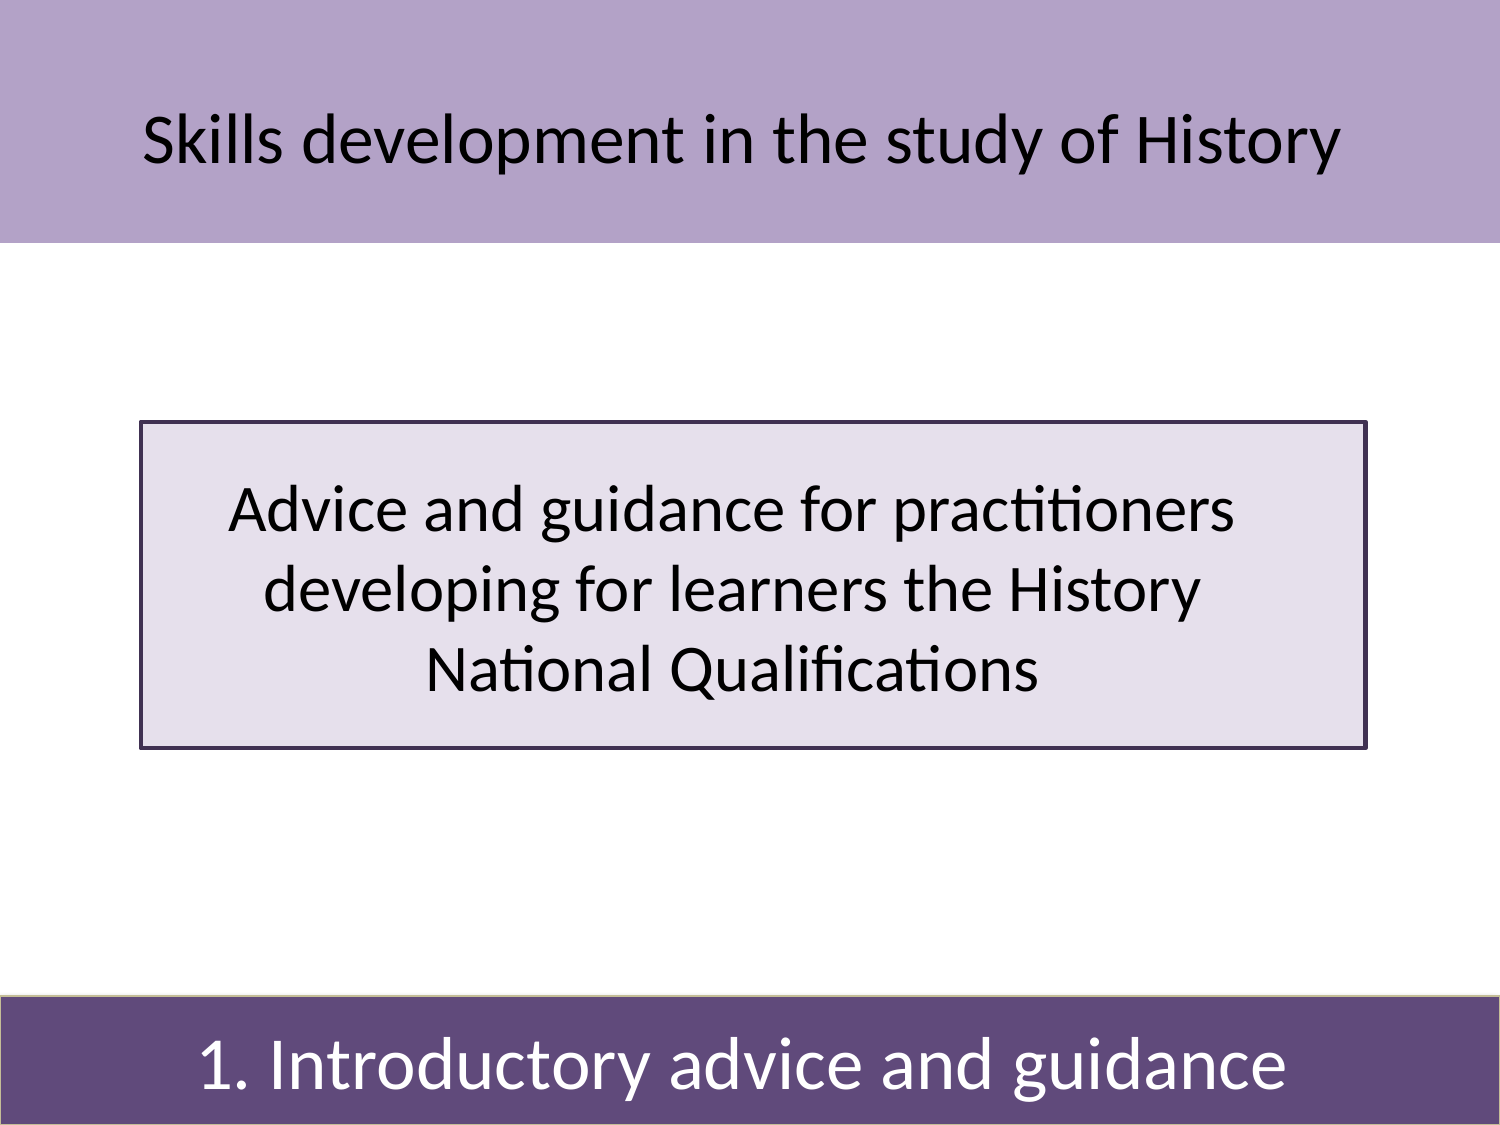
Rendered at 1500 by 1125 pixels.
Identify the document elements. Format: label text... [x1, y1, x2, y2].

text_box 1. Introductory advice and guidance [180, 1007, 1321, 1113]
text_box [0, 995, 1500, 1125]
text_box [0, 0, 1500, 243]
title Skills development in the study of History [105, 46, 1381, 223]
text_box [139, 420, 1368, 750]
text_box Advice and guidance for practitioners developing for learners the History National Qualifications [210, 457, 1288, 739]
